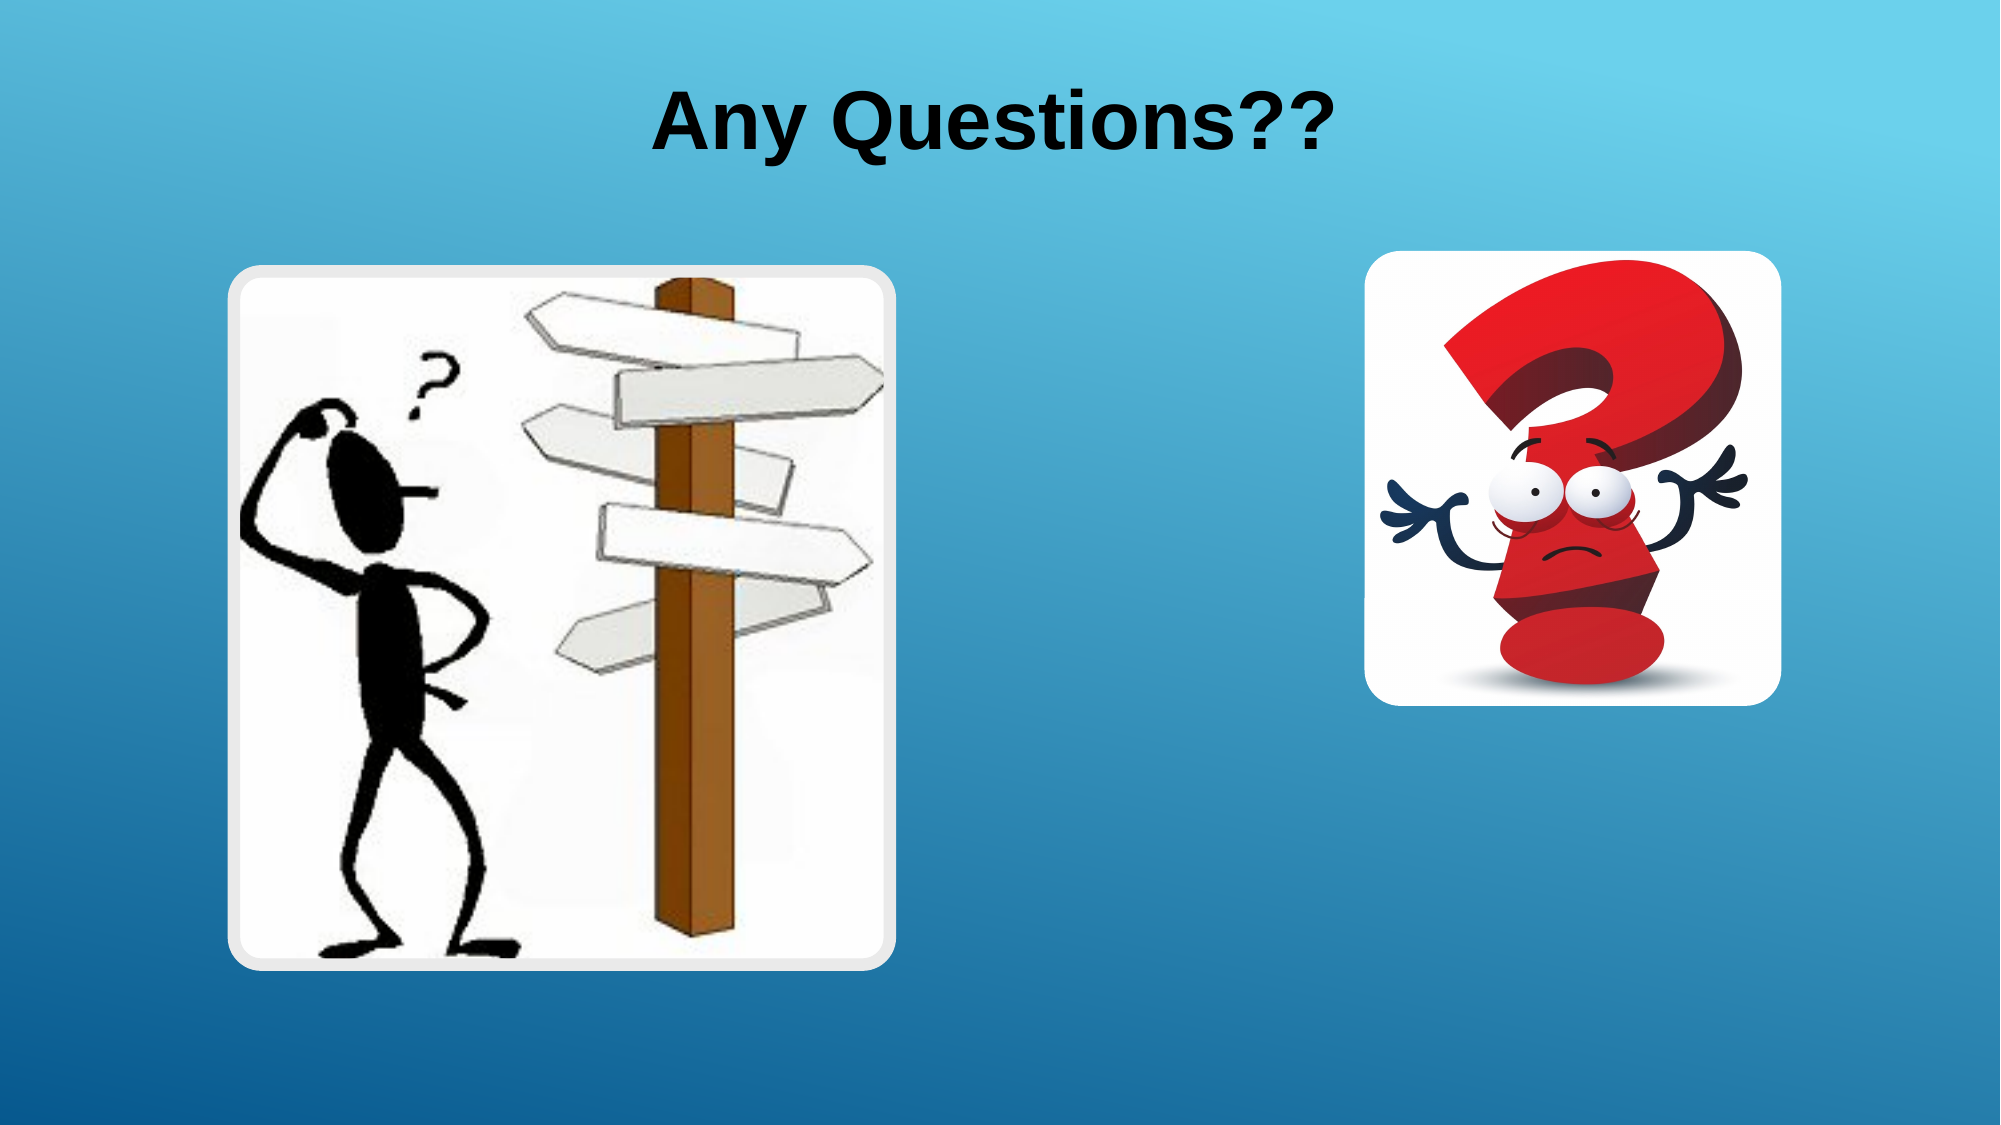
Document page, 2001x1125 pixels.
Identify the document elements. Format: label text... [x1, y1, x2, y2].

picture [1364, 250, 1782, 707]
text_box Any Questions?? [635, 58, 1354, 174]
picture [233, 271, 891, 965]
